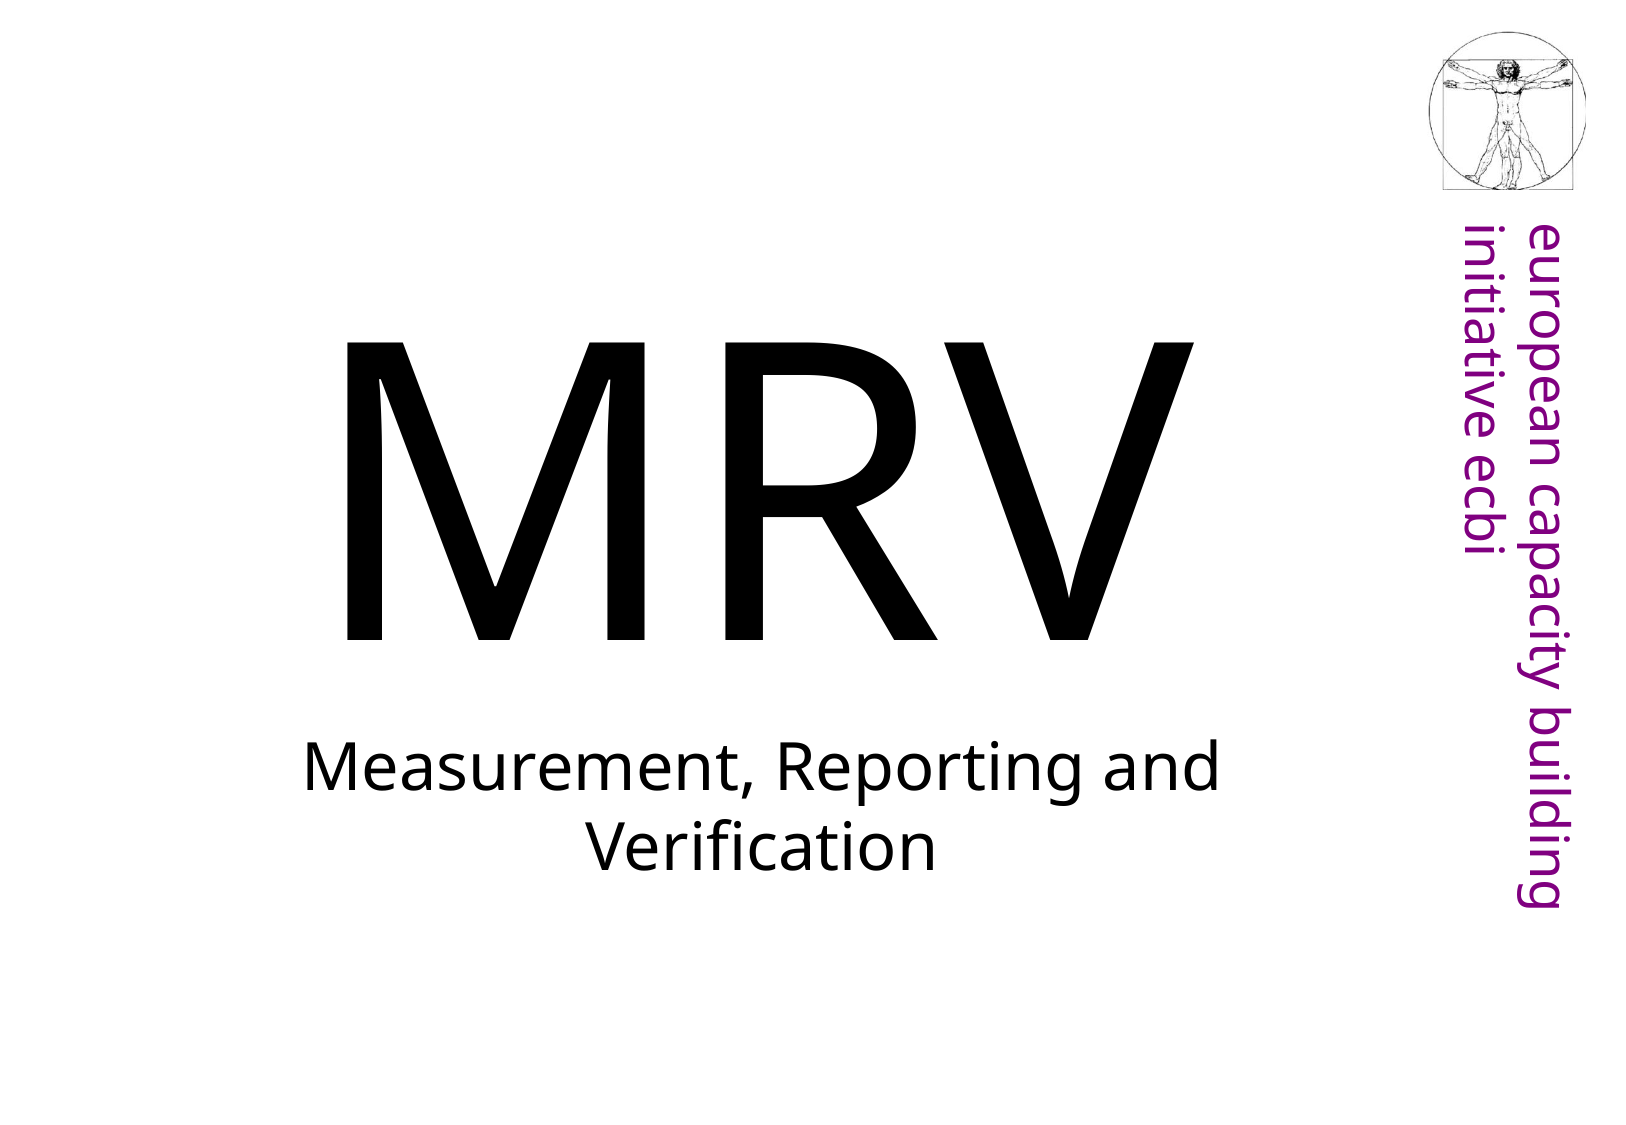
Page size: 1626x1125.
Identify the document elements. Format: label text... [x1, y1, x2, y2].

text_box MRV [292, 196, 1232, 752]
list Measurement, Reporting and Verification [124, 715, 1401, 1125]
picture [1427, 31, 1586, 190]
